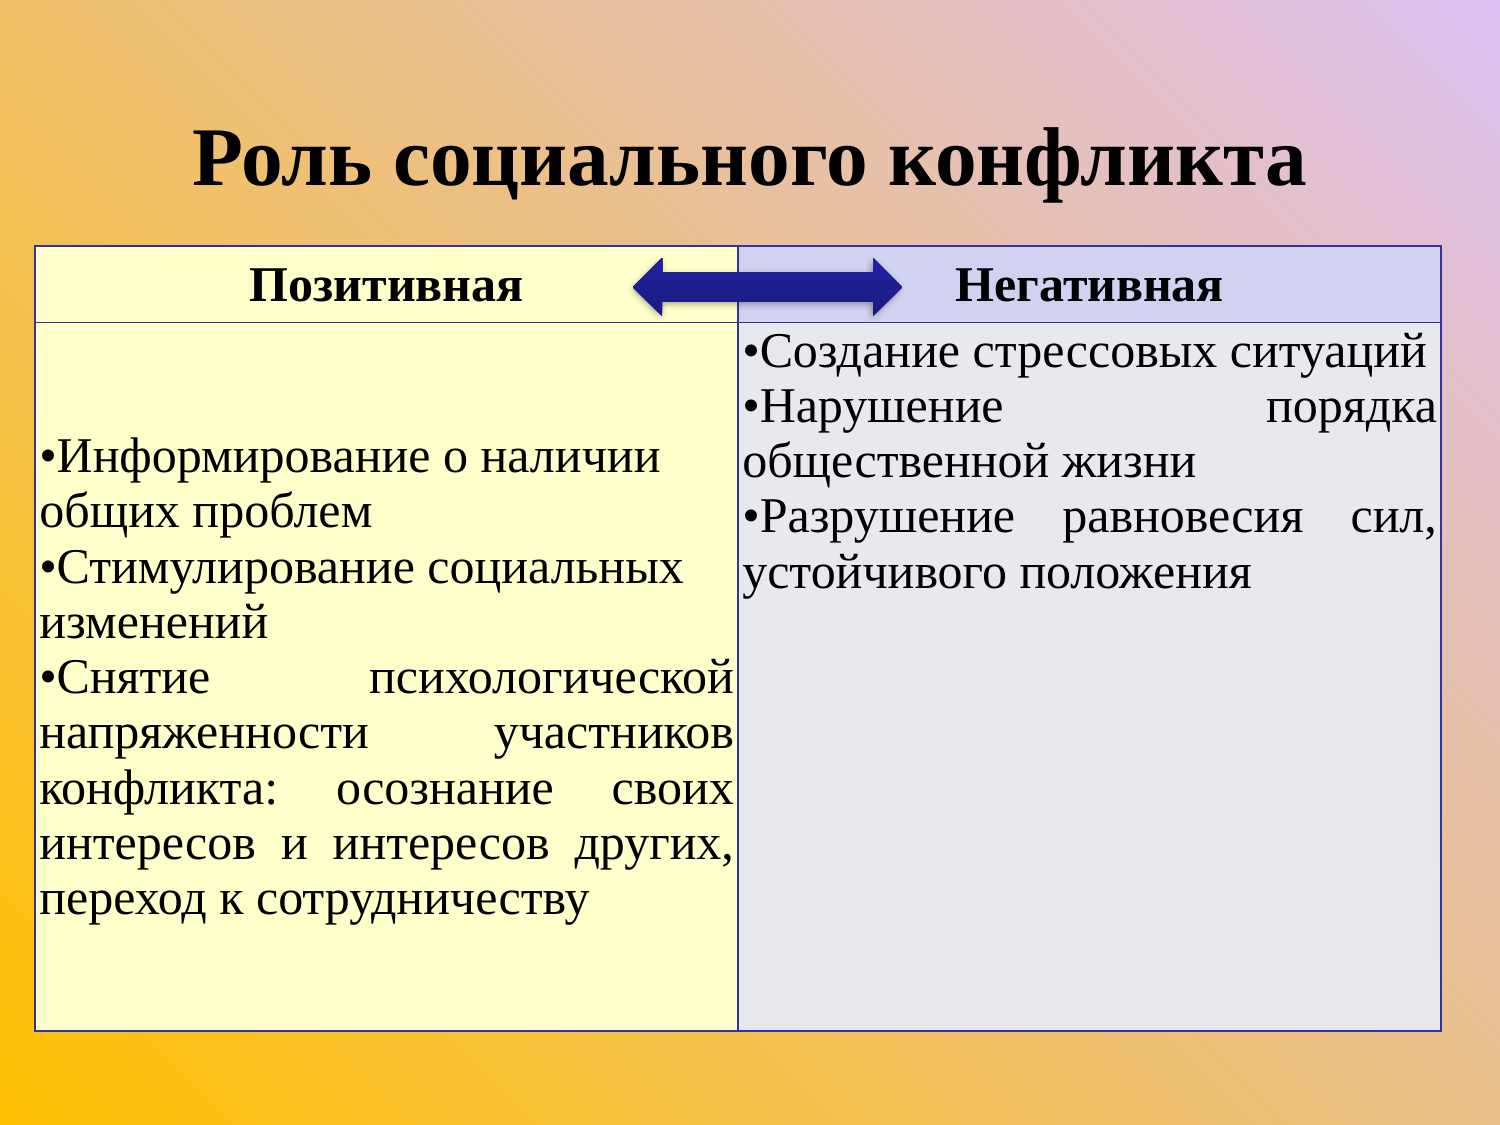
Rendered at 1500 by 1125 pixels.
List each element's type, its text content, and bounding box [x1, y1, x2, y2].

table_cell •Создание стрессовых ситуаций •Нарушение порядка общественной жизни •Разрушение равновесия сил, устойчивого положения [739, 323, 1440, 1030]
table_header Позитивная [36, 247, 737, 322]
text_box [632, 257, 903, 317]
text_box Роль социального конфликта [93, 94, 1407, 210]
table_cell •Информирование о наличии общих проблем •Стимулирование социальных изменений •Снятие психологической напряженности участников конфликта: осознание своих интересов и интересов других, переход к сотрудничеству [36, 323, 737, 1030]
table_header Негативная [739, 247, 1440, 322]
